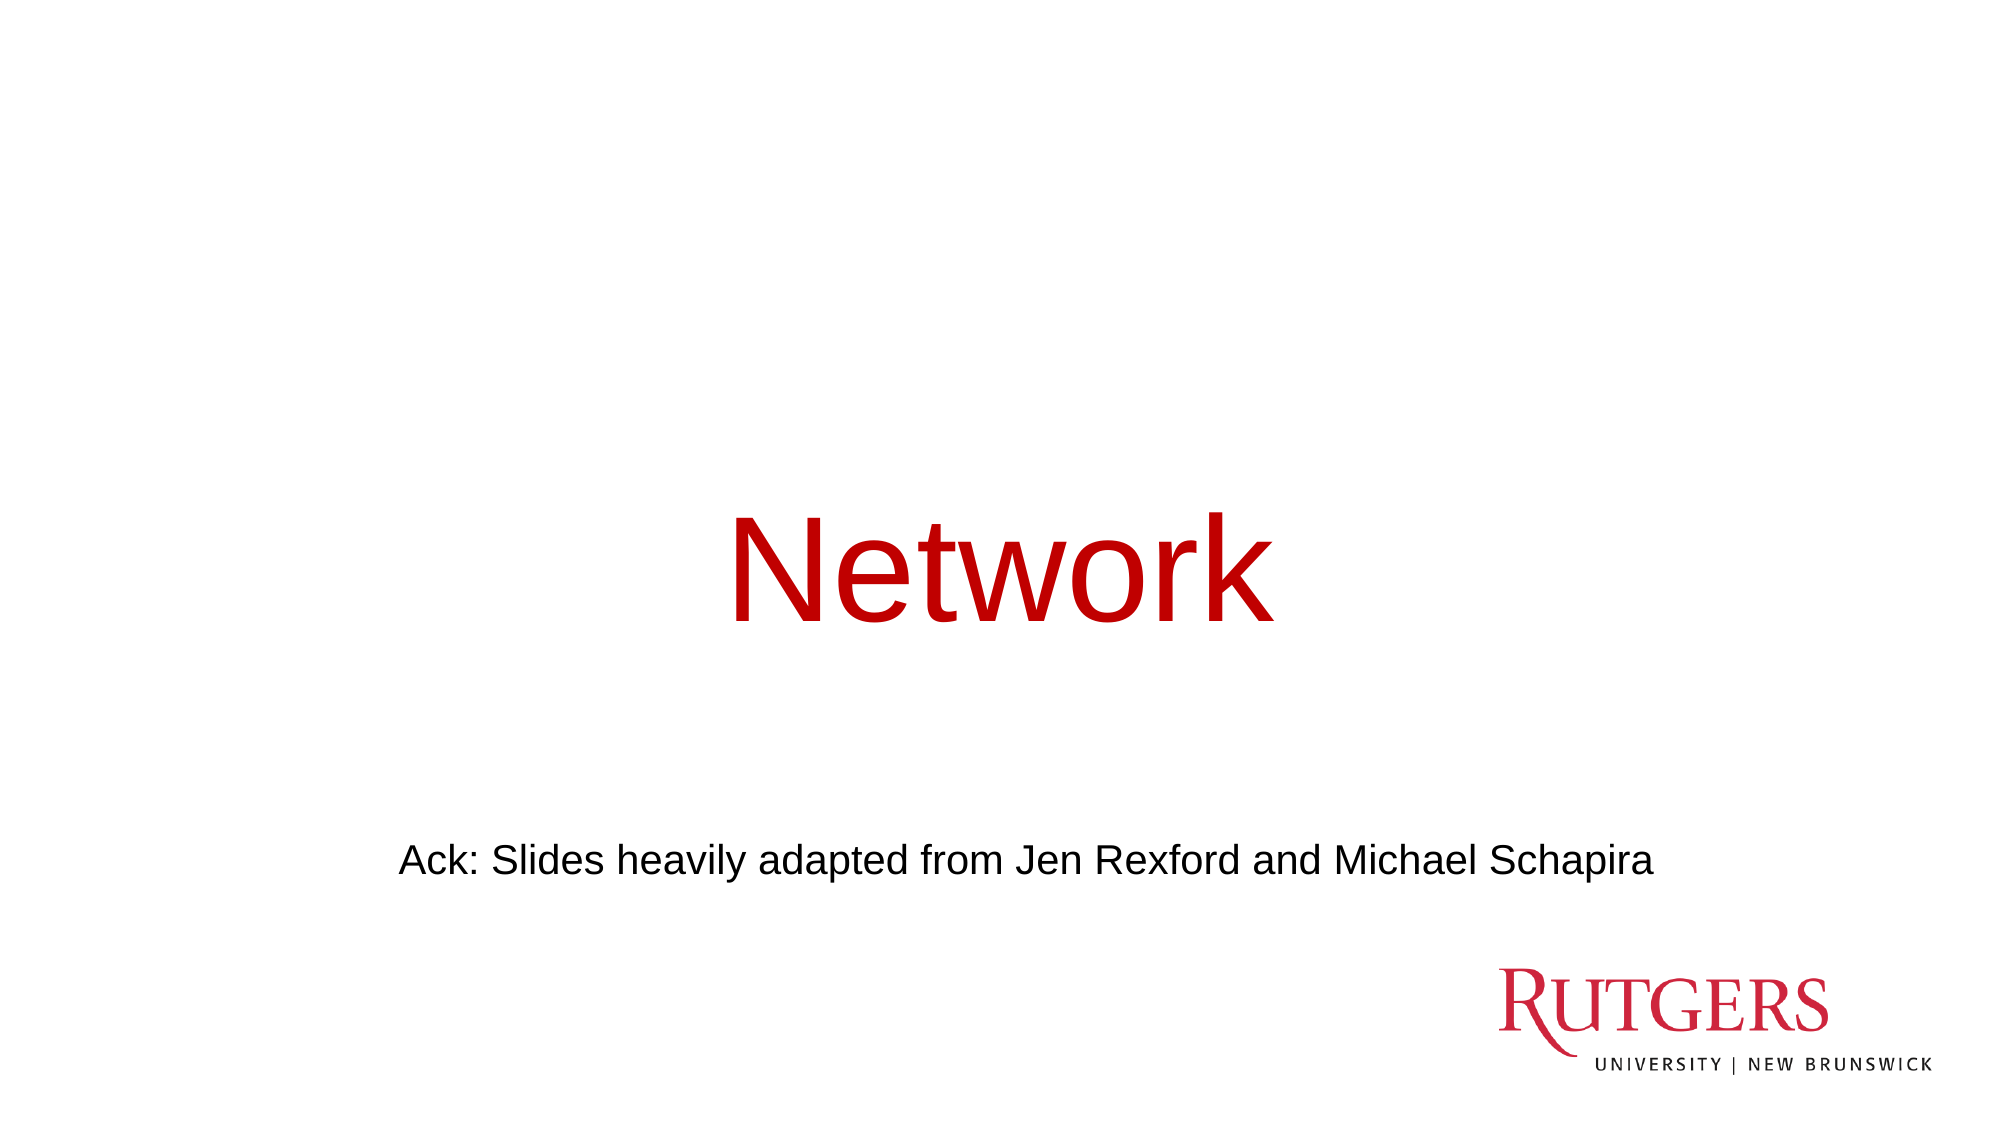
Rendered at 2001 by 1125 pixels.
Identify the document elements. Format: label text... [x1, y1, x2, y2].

text_box Ack: Slides heavily adapted from Jen Rexford and Michael Schapira [383, 825, 1774, 890]
picture [1487, 947, 1956, 1097]
text_box Network [280, 463, 1720, 659]
